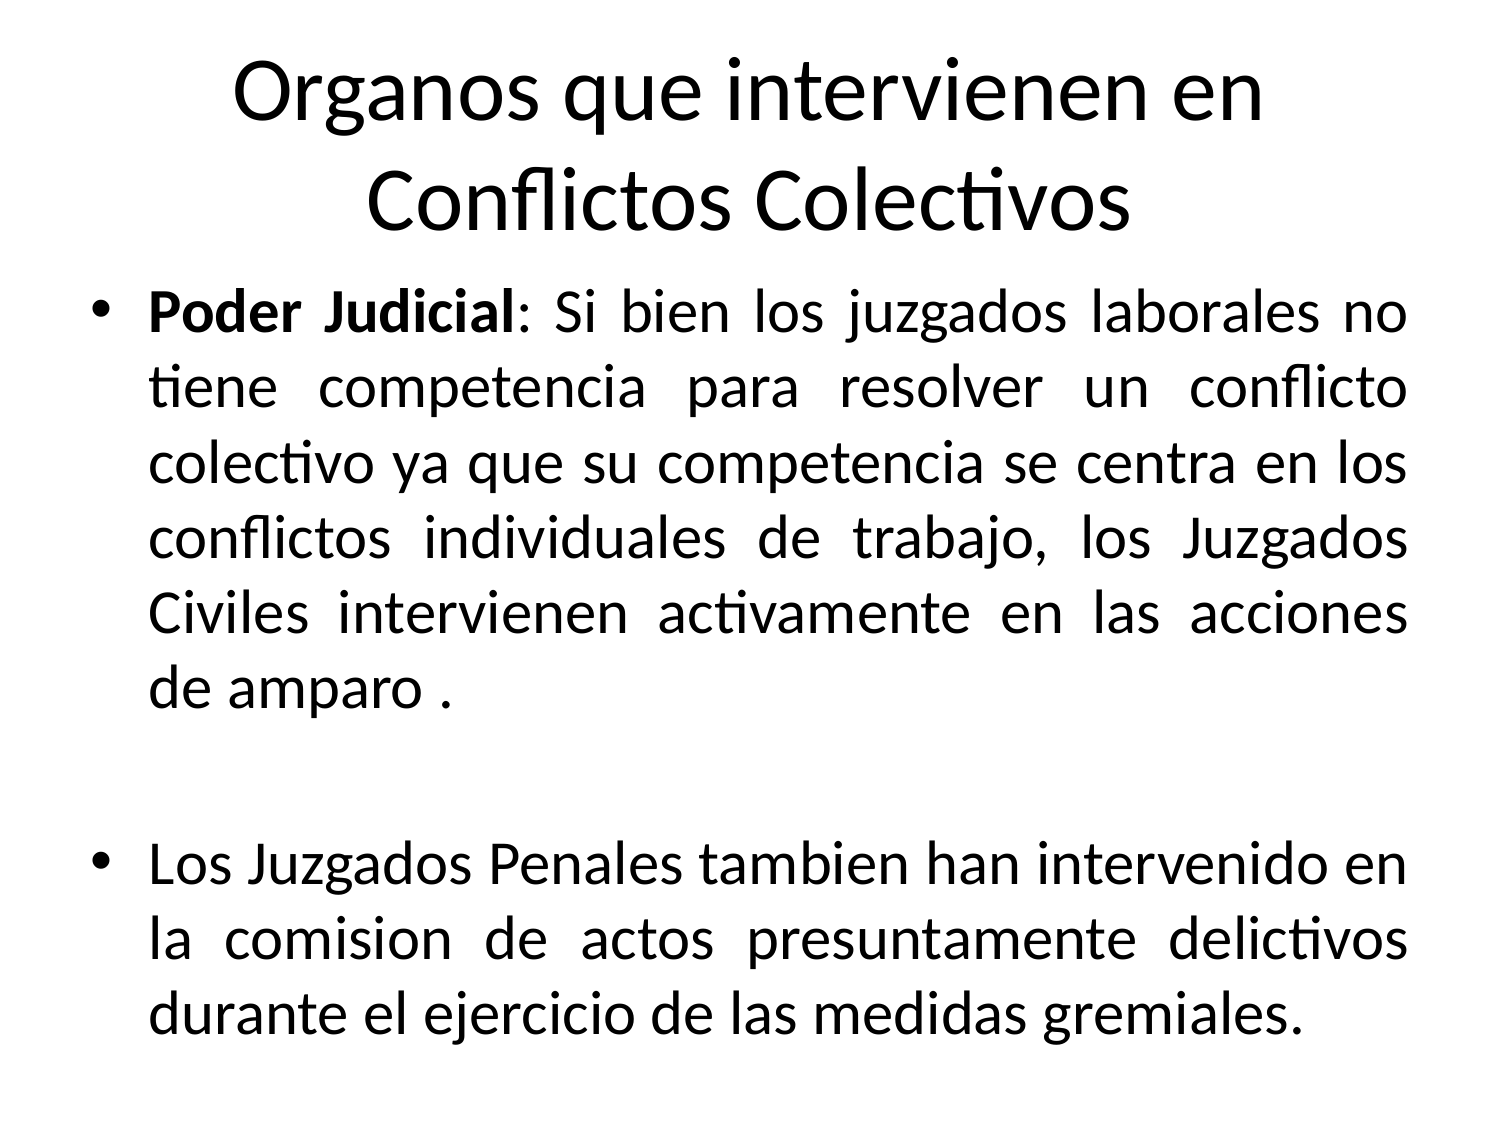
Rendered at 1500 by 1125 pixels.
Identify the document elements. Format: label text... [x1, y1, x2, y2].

title Organos que intervienen en Conflictos Colectivos [74, 44, 1426, 233]
list Poder Judicial: Si bien los juzgados laborales no tiene competencia para resolver un conflicto colectivo ya que su competencia se centra en los conflictos individuales de trabajo, los Juzgados Civiles intervienen activamente en las acciones de amparo . Los Juzgados Penales tambien han intervenido en la comision de actos presuntamente delictivos durante el ejercicio de las medidas gremiales. [74, 262, 1426, 1083]
